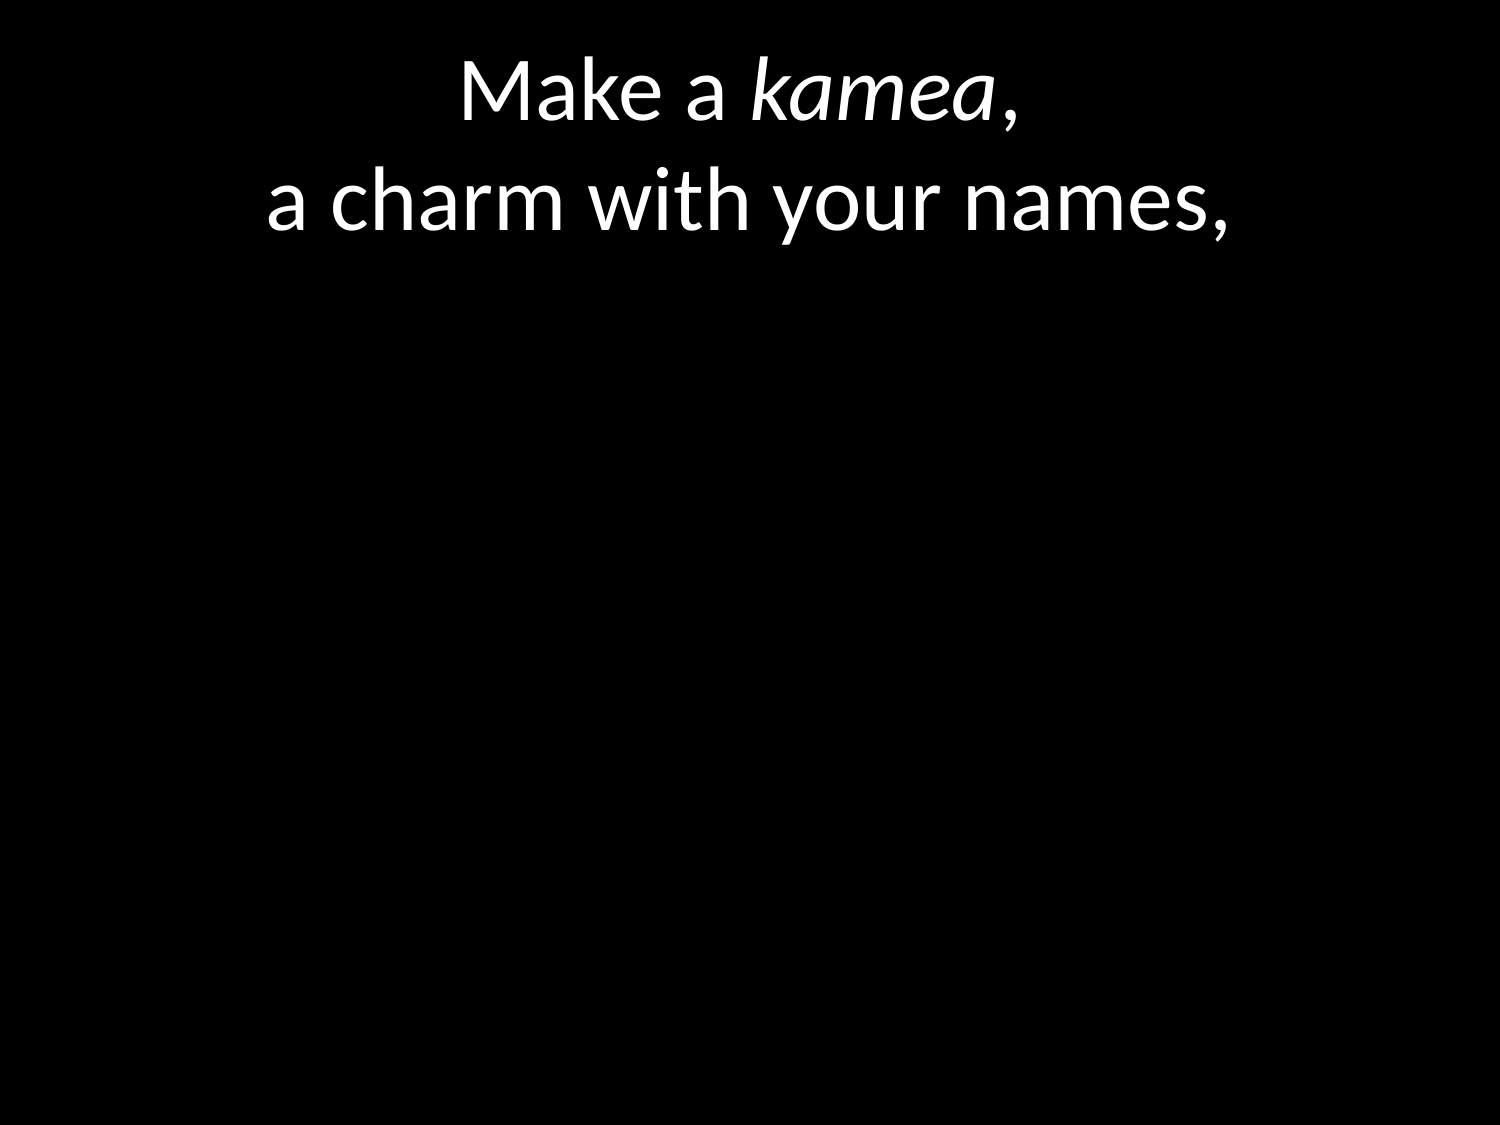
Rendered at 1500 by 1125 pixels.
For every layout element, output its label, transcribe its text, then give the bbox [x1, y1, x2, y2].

title Make a kamea, a charm with your names, [75, 45, 1425, 233]
